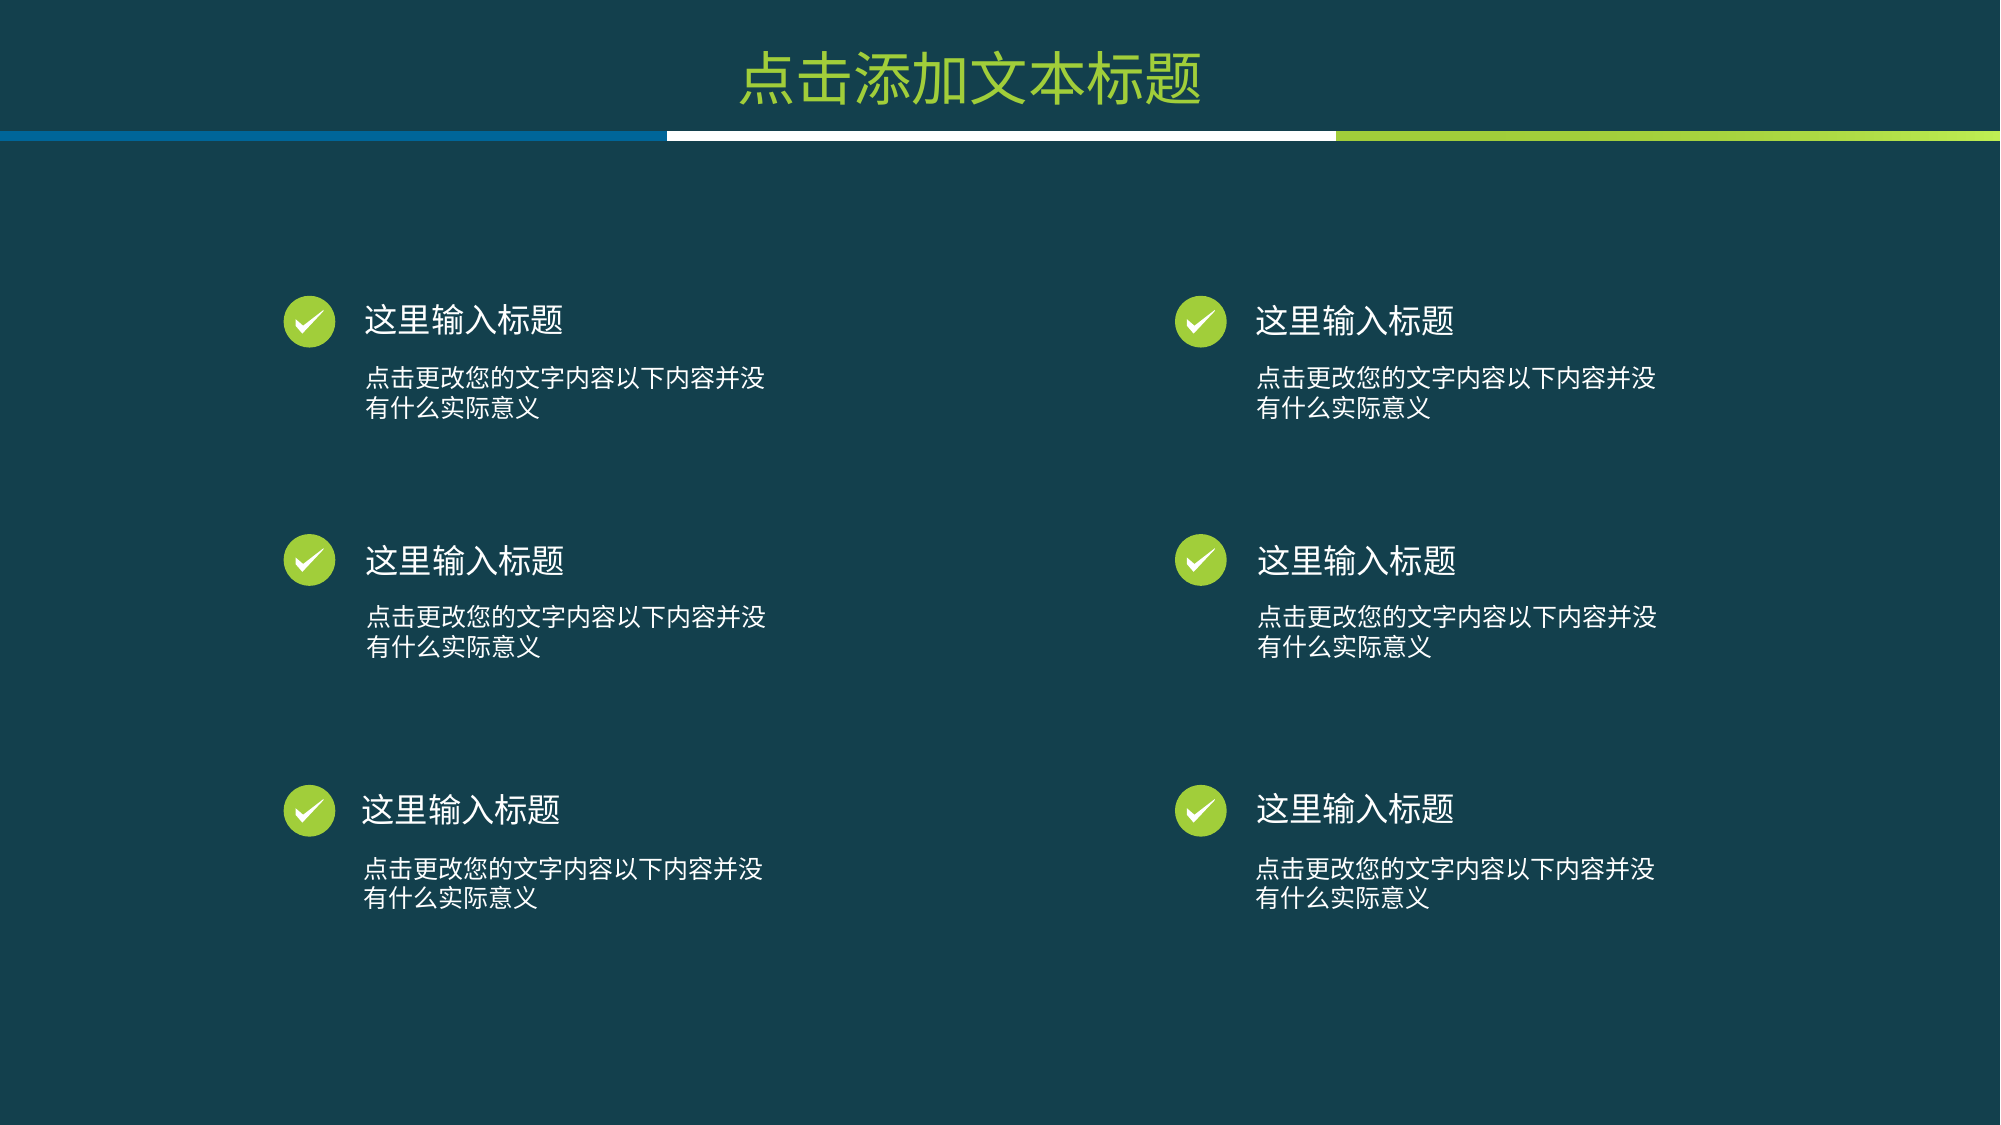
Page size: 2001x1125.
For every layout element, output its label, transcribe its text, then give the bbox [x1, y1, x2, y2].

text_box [283, 784, 336, 837]
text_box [283, 534, 336, 586]
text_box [1174, 295, 1227, 348]
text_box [1242, 529, 1693, 682]
text_box 点击添加文本标题 [722, 0, 1218, 120]
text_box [349, 297, 801, 443]
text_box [346, 788, 799, 934]
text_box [1174, 784, 1227, 837]
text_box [283, 295, 336, 348]
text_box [1174, 534, 1227, 586]
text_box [1241, 788, 1691, 934]
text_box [1241, 297, 1692, 443]
picture [0, 131, 2000, 143]
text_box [350, 531, 802, 682]
